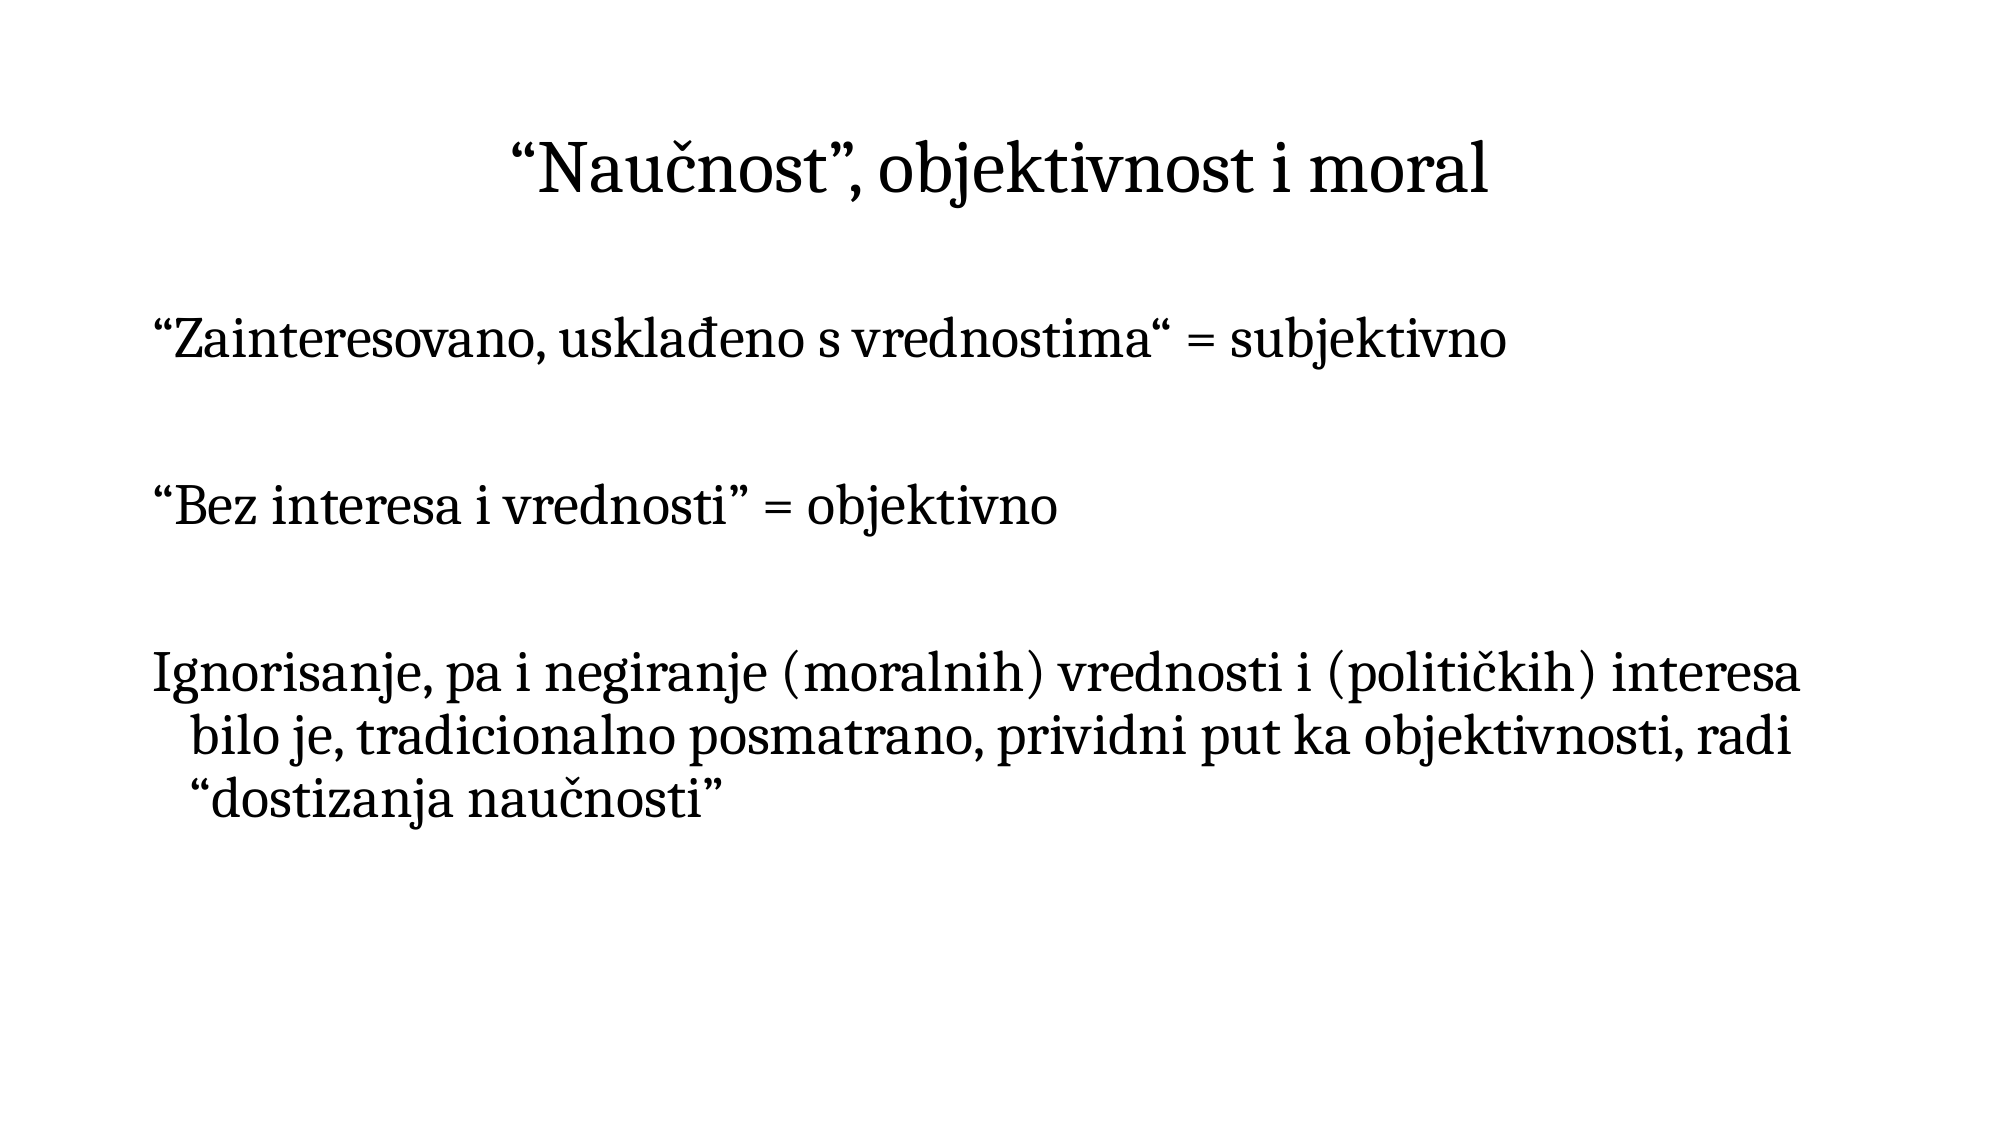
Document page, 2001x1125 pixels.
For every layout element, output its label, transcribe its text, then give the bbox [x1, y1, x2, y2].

title “Naučnost”, objektivnost i moral [137, 59, 1863, 278]
list “Zainteresovano, usklađeno s vrednostima“ = subjektivno “Bez interesa i vrednosti” = objektivno Ignorisanje, pa i negiranje (moralnih) vrednosti i (političkih) interesa bilo je, tradicionalno posmatrano, prividni put ka objektivnosti, radi “dostizanja naučnosti” [137, 299, 1863, 1014]
